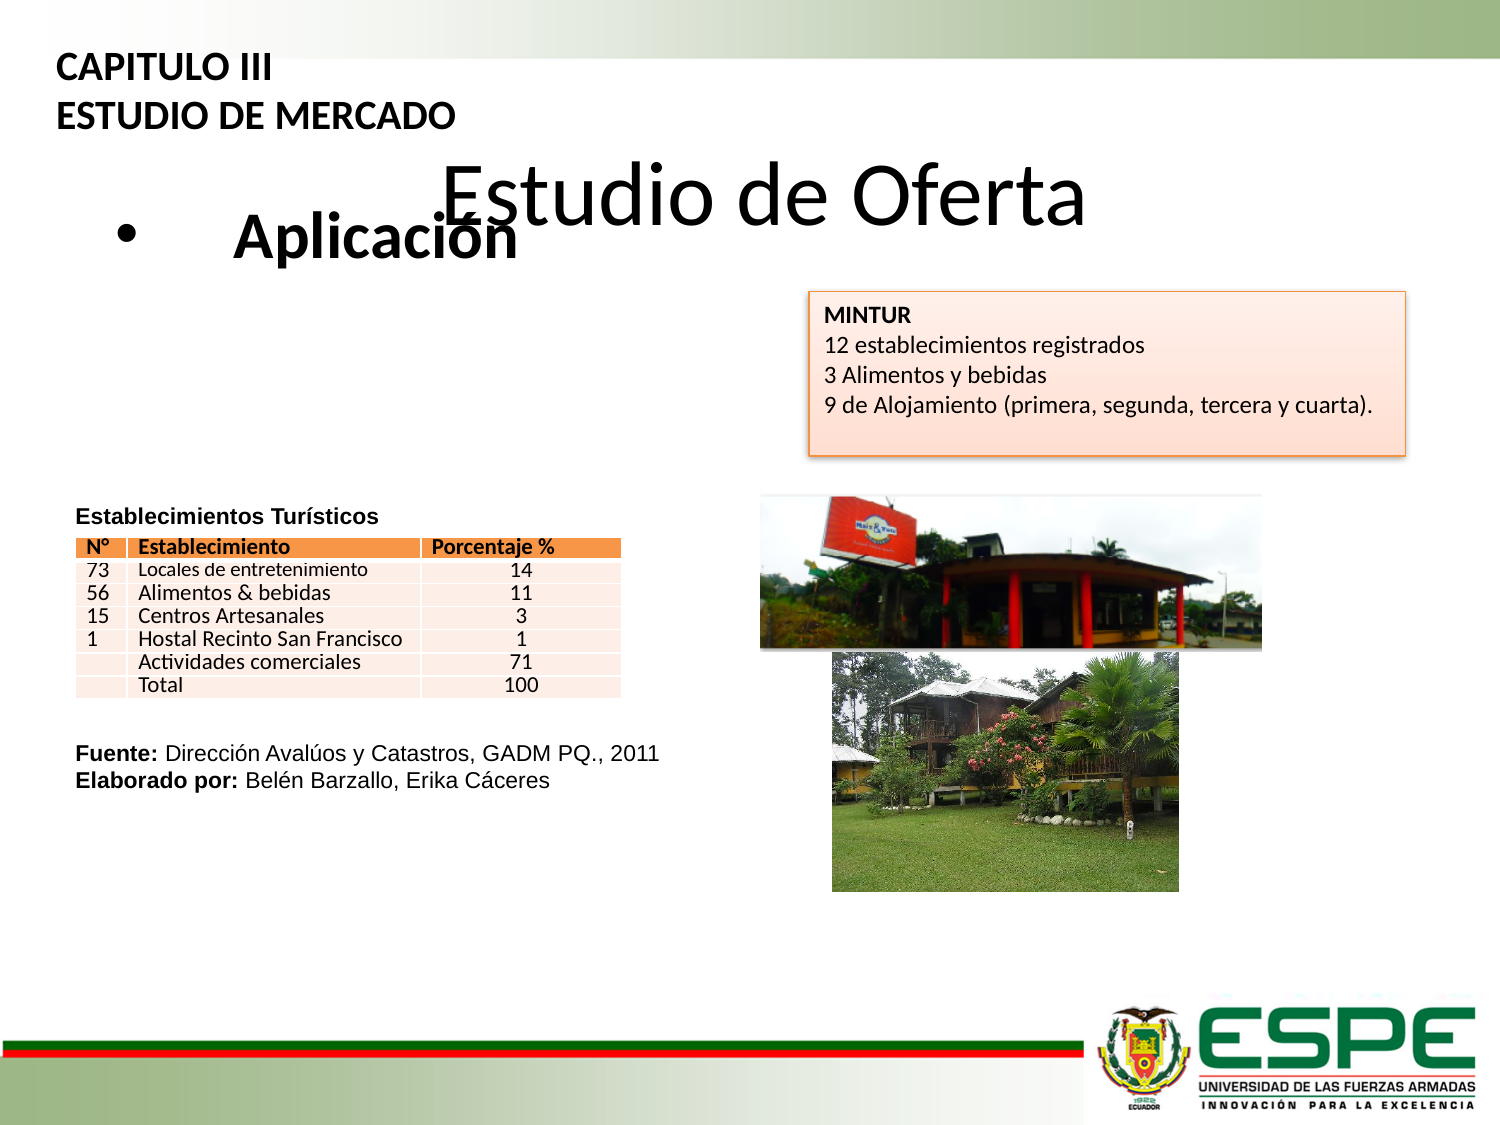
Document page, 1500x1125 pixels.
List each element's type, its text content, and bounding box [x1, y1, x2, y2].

text_box MINTUR 12 establecimientos registrados 3 Alimentos y bebidas 9 de Alojamiento (primera, segunda, tercera y cuarta). [808, 291, 1406, 457]
text_box Establecimientos Turísticos Fuente: Dirección Avalúos y Catastros, GADM PQ., 2011 Elaborado por: Belén Barzallo, Erika Cáceres [60, 493, 676, 801]
text_box [0, 0, 1500, 75]
picture [0, 75, 1500, 1125]
title Estudio de Oferta [100, 95, 1451, 283]
text_box CAPITULO III ESTUDIO DE MERCADO [41, 30, 514, 146]
